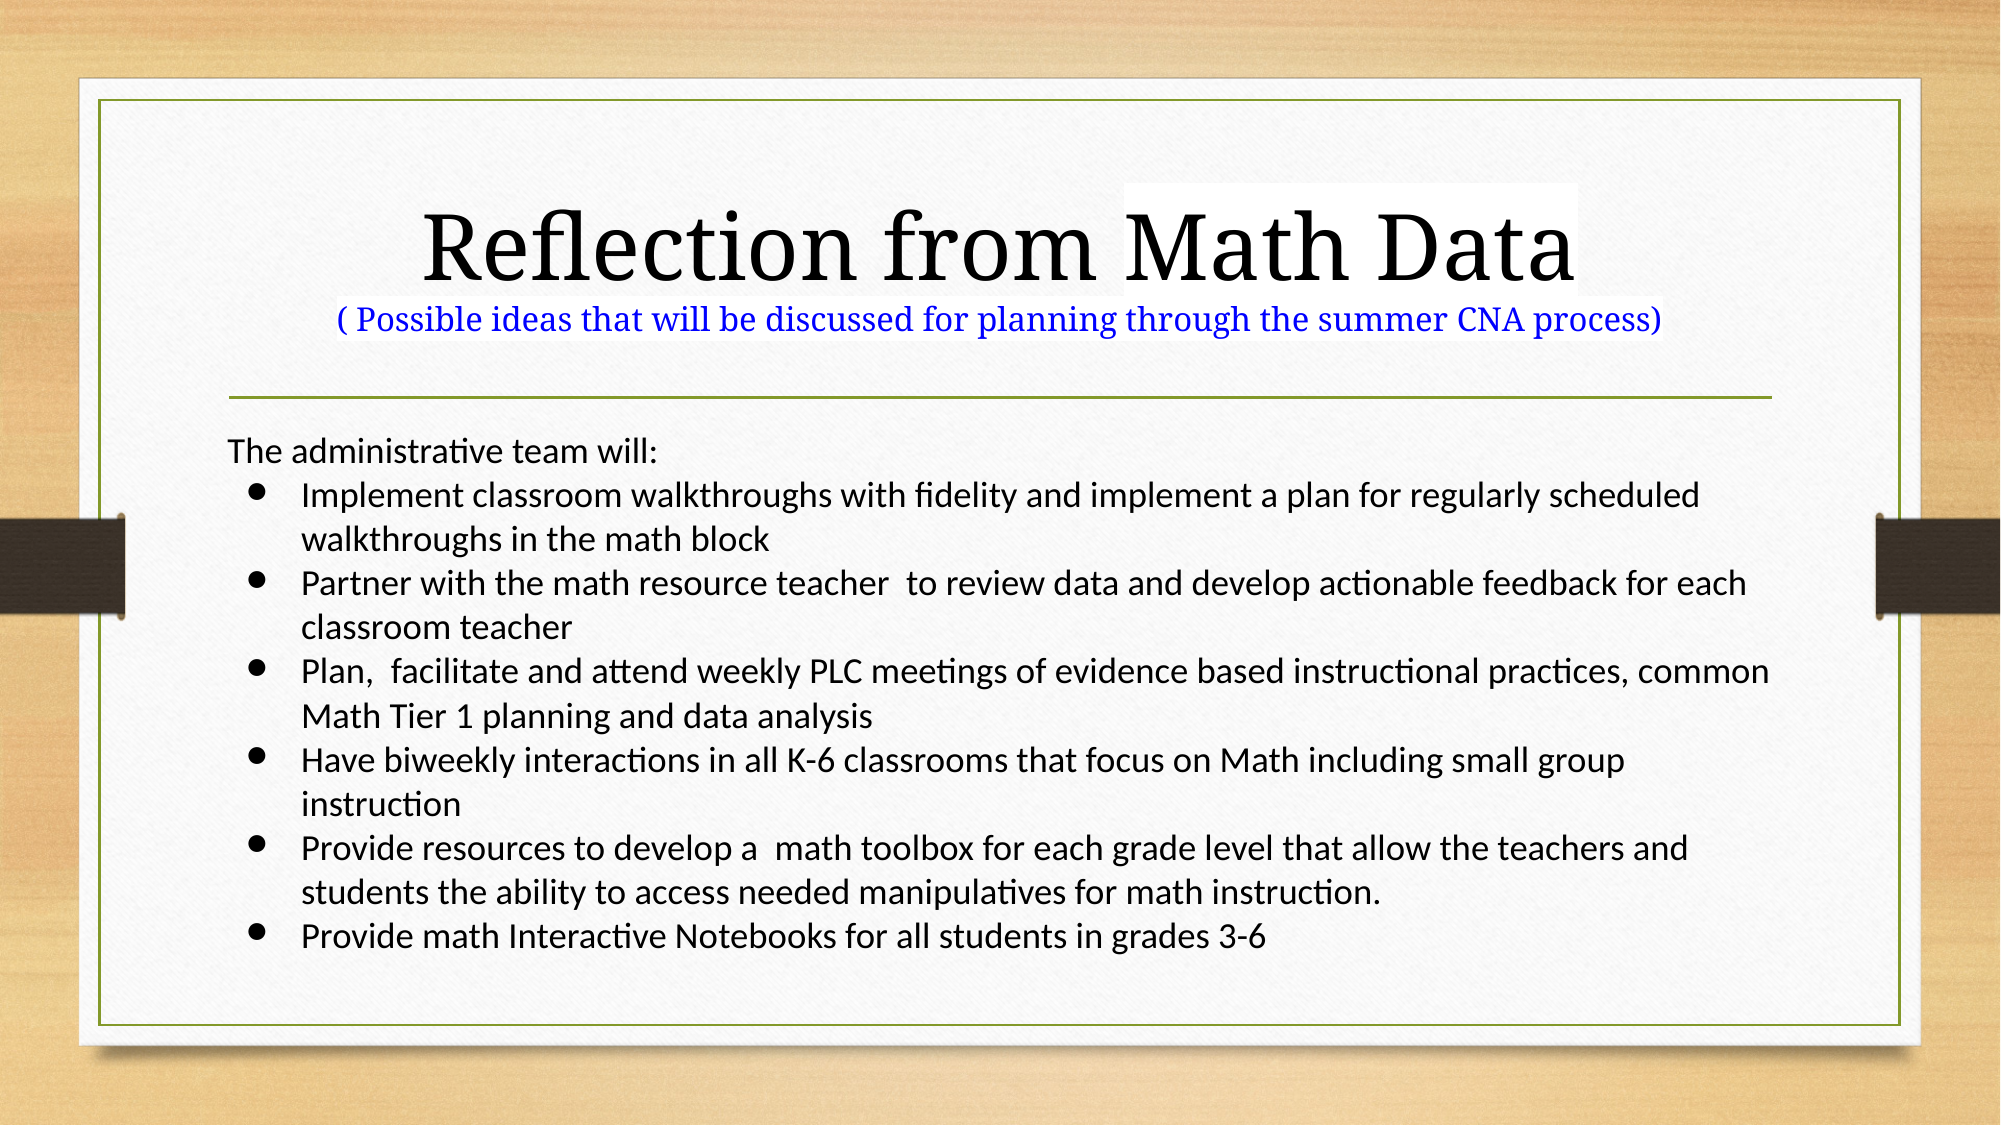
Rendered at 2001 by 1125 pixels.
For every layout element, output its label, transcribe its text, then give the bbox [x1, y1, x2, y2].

picture [0, 0, 2001, 1125]
title Reflection from Math Data ( Possible ideas that will be discussed for planning through the summer CNA process) [212, 161, 1788, 366]
list The administrative team will: Implement classroom walkthroughs with fidelity and implement a plan for regularly scheduled walkthroughs in the math block Partner with the math resource teacher to review data and develop actionable feedback for each classroom teacher Plan, facilitate and attend weekly PLC meetings of evidence based instructional practices, common Math Tier 1 planning and data analysis Have biweekly interactions in all K-6 classrooms that focus on Math including small group instruction Provide resources to develop a math toolbox for each grade level that allow the teachers and students the ability to access needed manipulatives for math instruction. Provide math Interactive Notebooks for all students in grades 3-6 [212, 419, 1788, 964]
